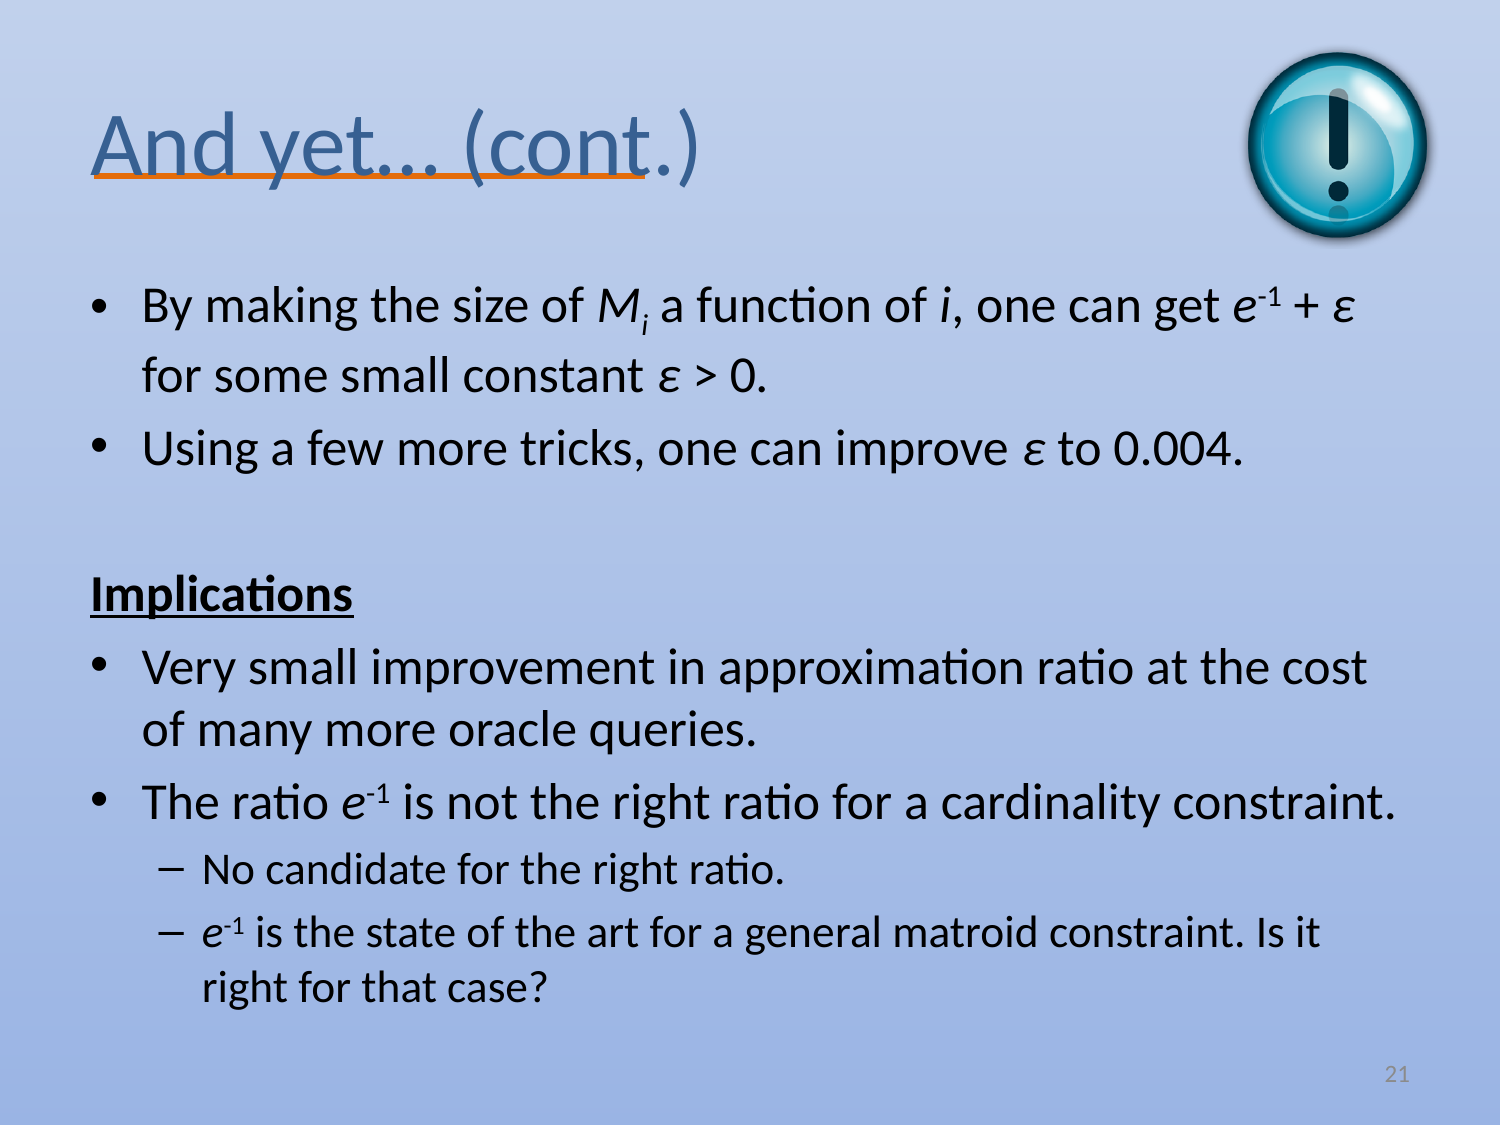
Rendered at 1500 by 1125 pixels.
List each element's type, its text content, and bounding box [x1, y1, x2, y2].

slide_number 21 [1074, 1042, 1425, 1103]
title And yet… (cont.) [75, 45, 1229, 233]
picture [1234, 42, 1441, 250]
list By making the size of Mi a function of i, one can get e-1 + ε for some small constant ε > 0. Using a few more tricks, one can improve ε to 0.004. Implications Very small improvement in approximation ratio at the cost of many more oracle queries. The ratio e-1 is not the right ratio for a cardinality constraint. No candidate for the right ratio. e-1 is the state of the art for a general matroid constraint. Is it right for that case? [75, 262, 1425, 1083]
